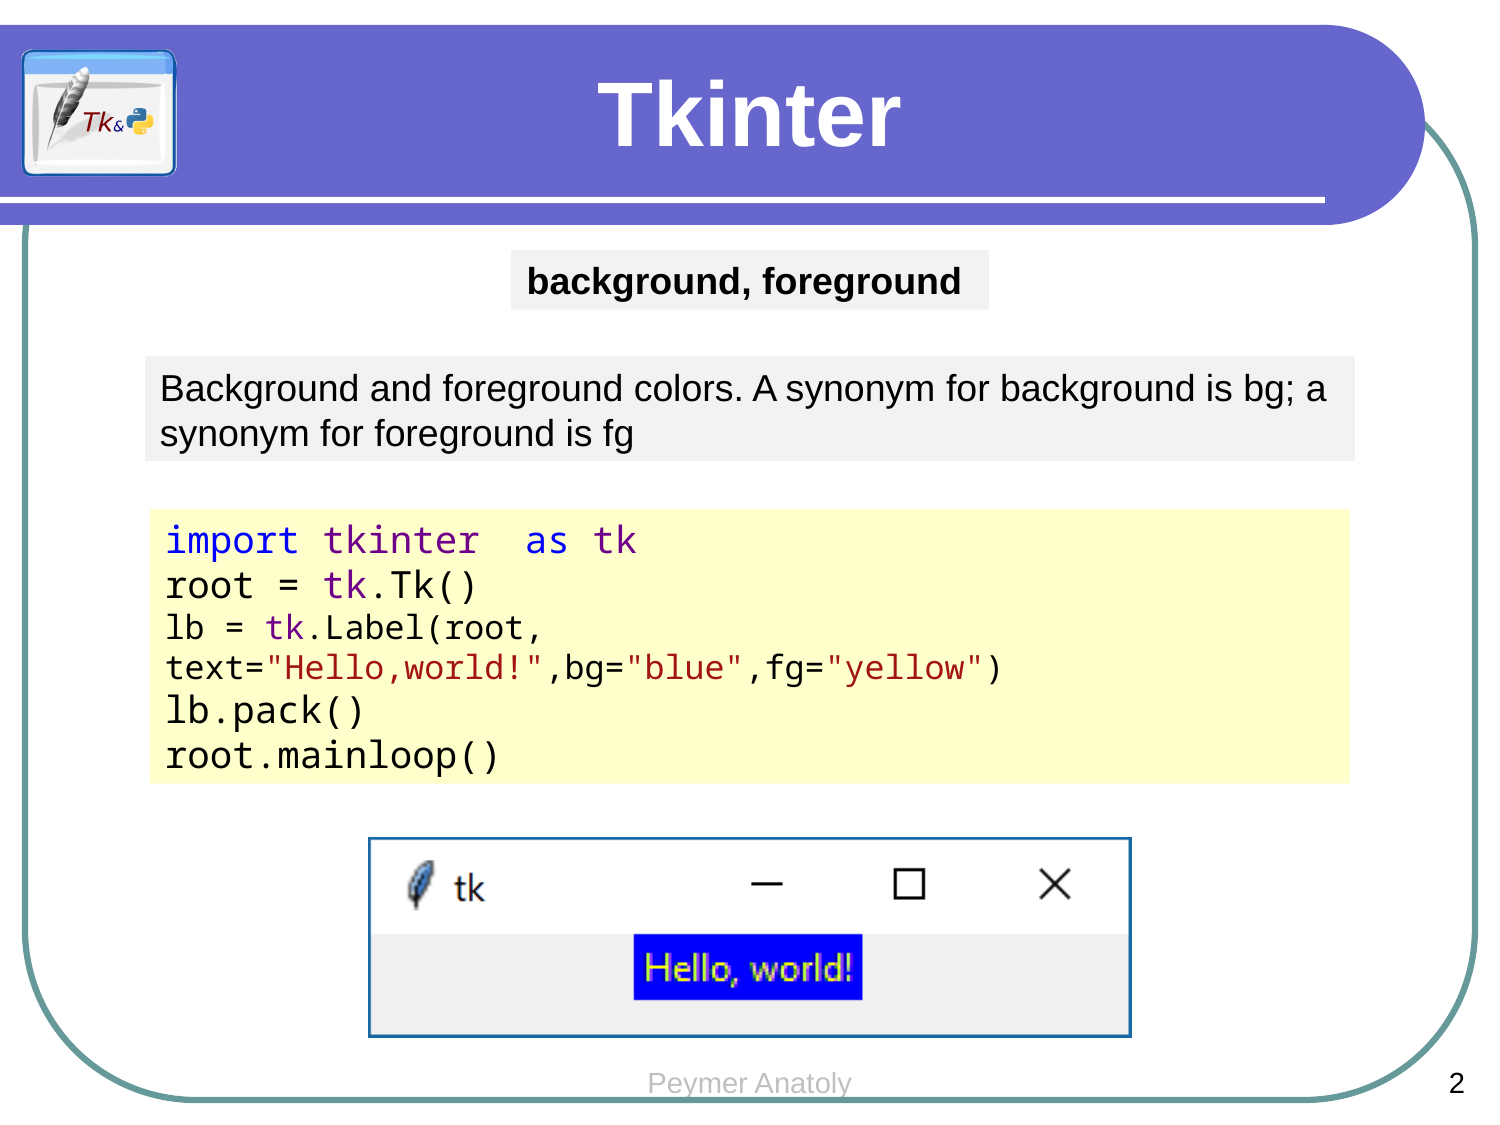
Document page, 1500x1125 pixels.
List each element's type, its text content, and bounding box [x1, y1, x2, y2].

slide_number 2 [1379, 1056, 1481, 1108]
picture [368, 837, 1132, 1038]
text_box [24, 125, 1475, 1101]
text_box Background and foreground colors. A synonym for background is bg; a synonym for foreground is fg [145, 356, 1355, 461]
text_box import tkinter as tk root = tk.Tk() lb = tk.Label(root, text="Hello,world!",bg="blue",fg="yellow") lb.pack() root.mainloop() [149, 509, 1350, 784]
text_box Tkinter [535, 40, 965, 178]
text_box background, foreground [510, 249, 989, 310]
picture [19, 45, 180, 178]
text_box [0, 24, 1321, 225]
text_box [1224, 24, 1426, 225]
